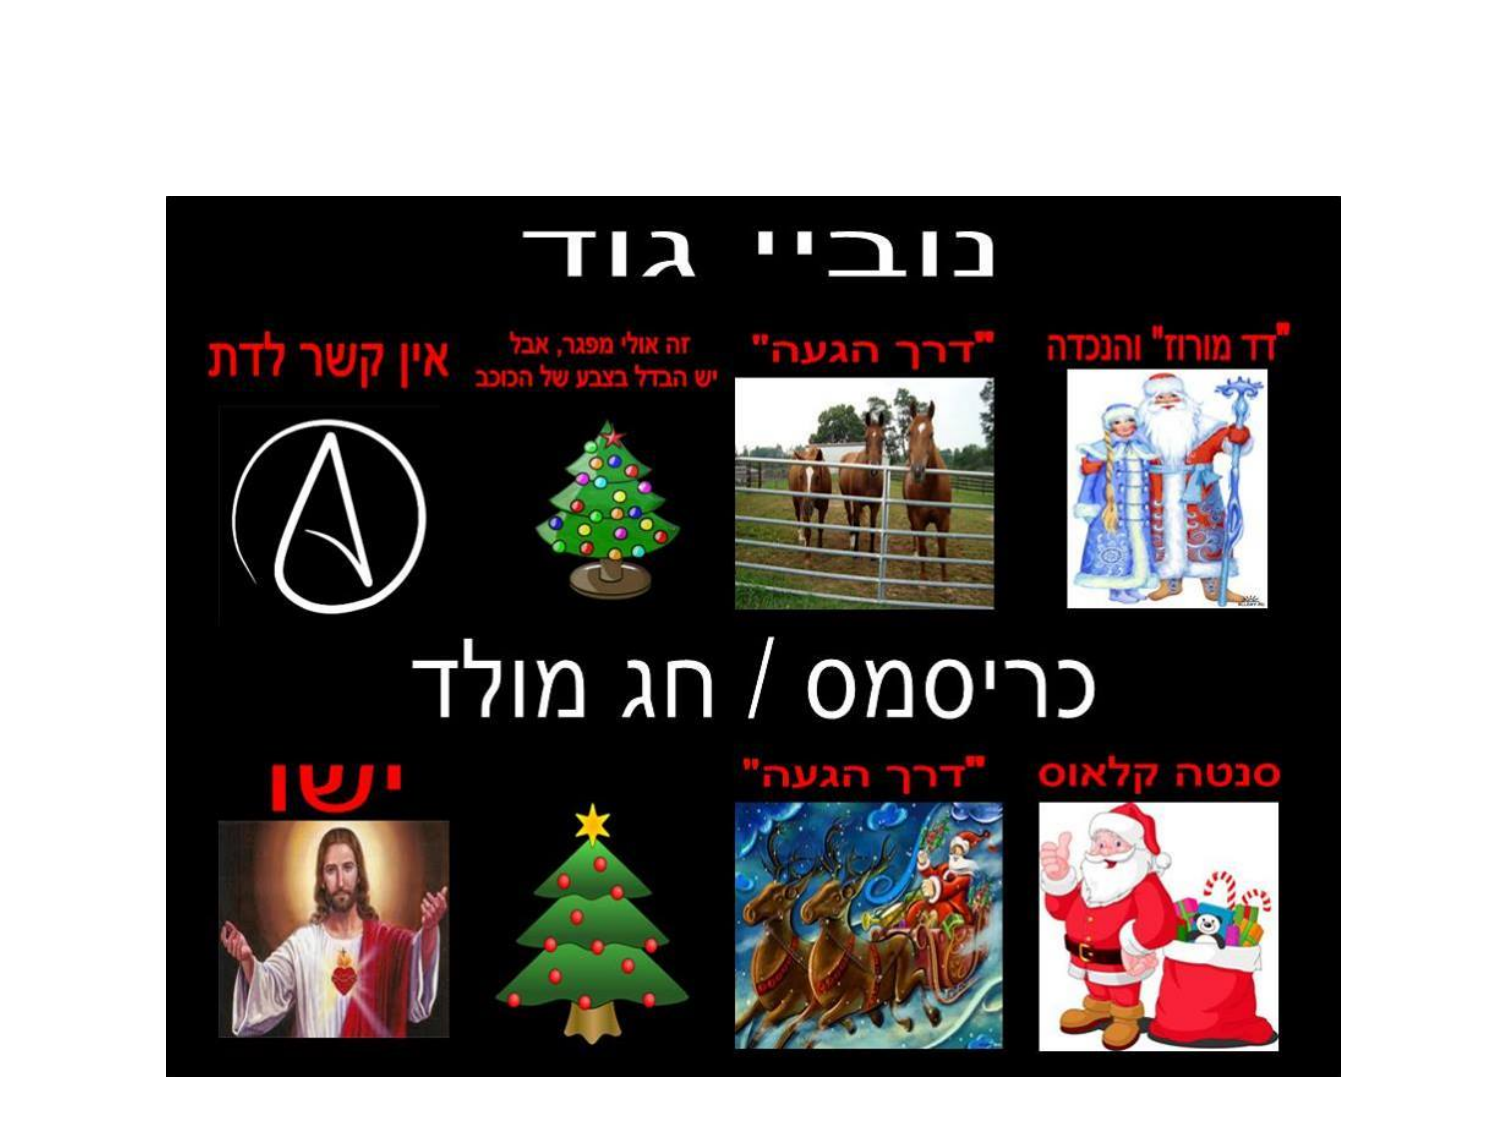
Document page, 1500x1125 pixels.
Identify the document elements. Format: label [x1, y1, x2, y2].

list [166, 195, 1341, 1077]
